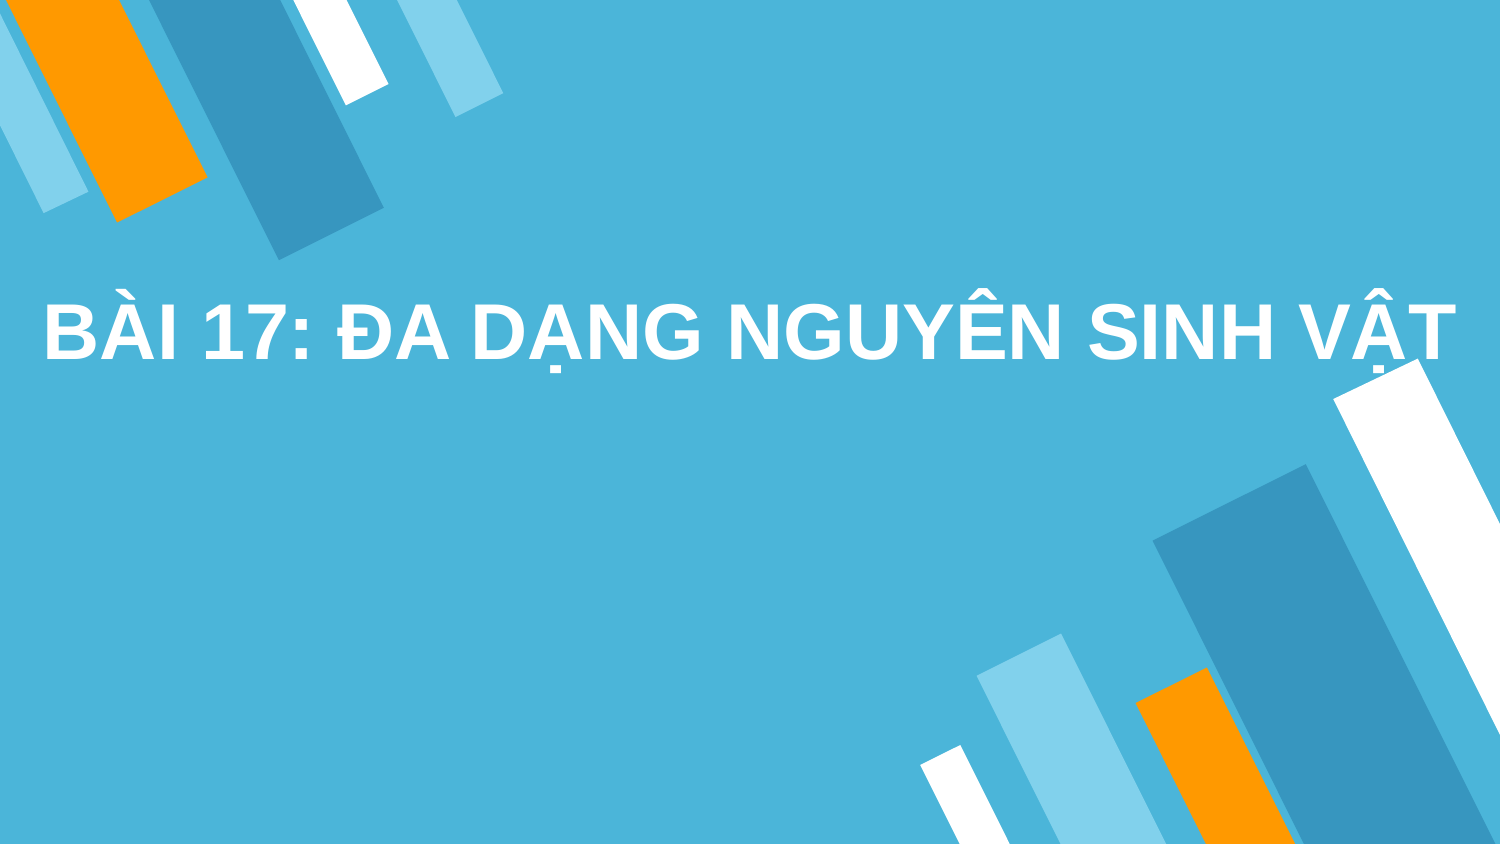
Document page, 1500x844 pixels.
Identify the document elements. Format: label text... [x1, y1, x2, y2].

title BÀI 17: ĐA DẠNG NGUYÊN SINH VẬT [0, 199, 1500, 390]
